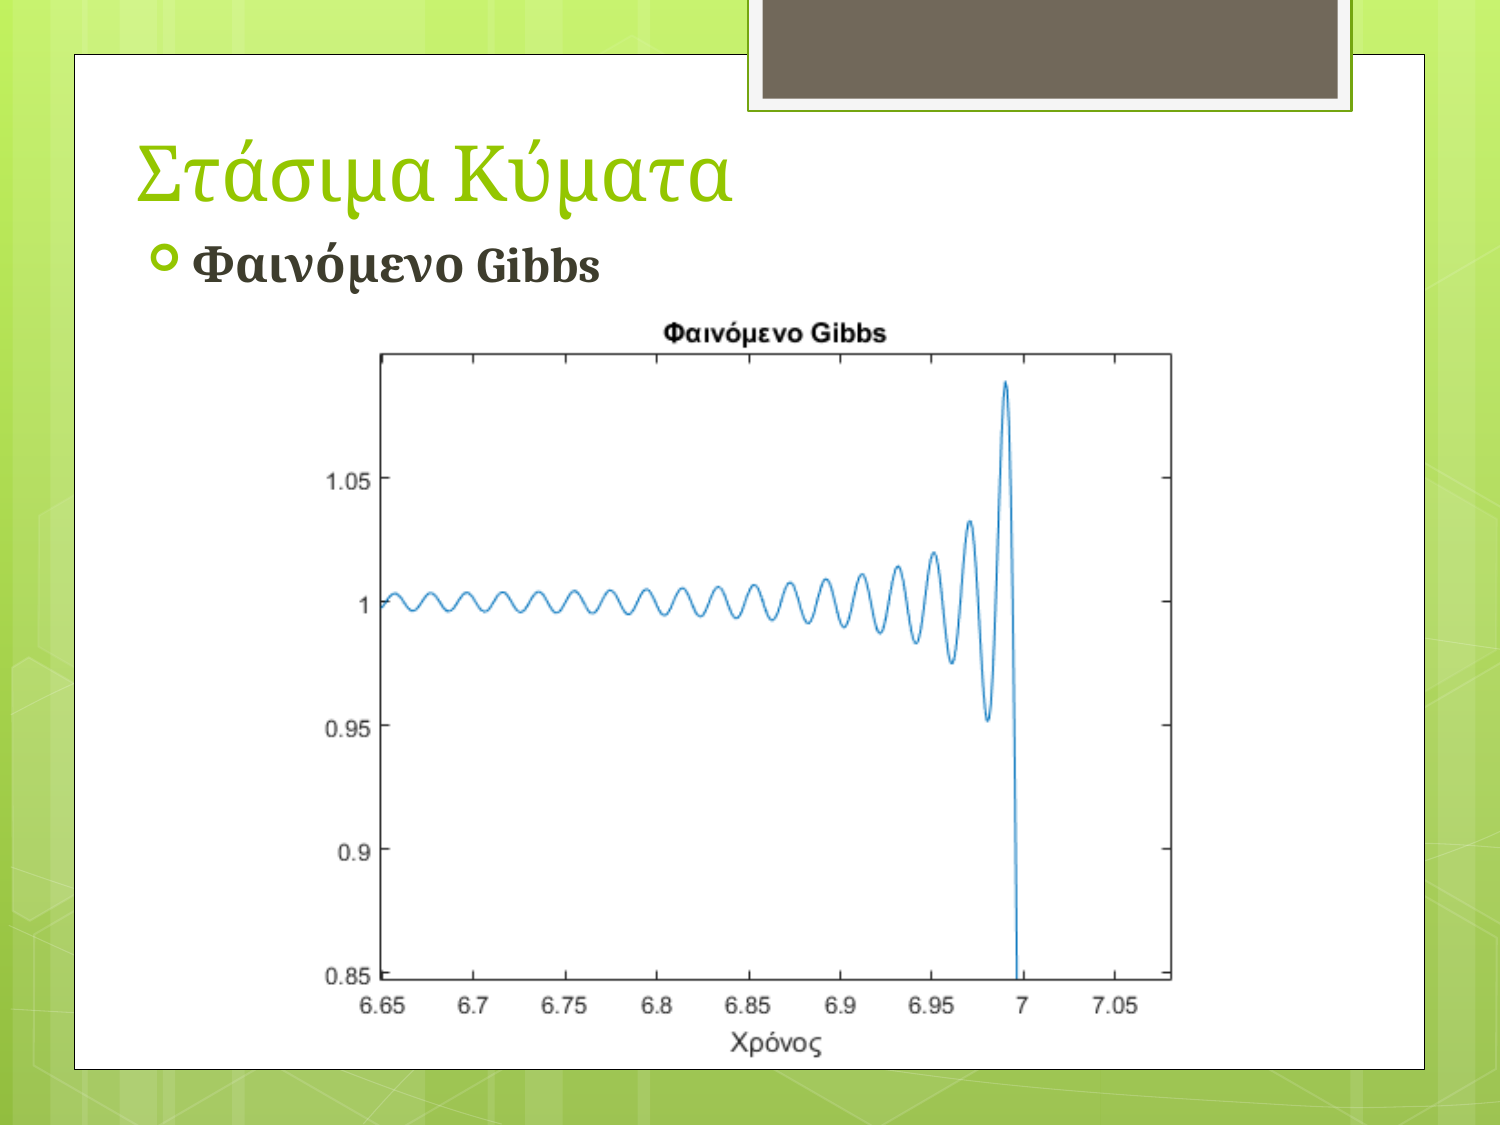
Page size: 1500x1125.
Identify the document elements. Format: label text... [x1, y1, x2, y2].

title Στάσιμα Κύματα [121, 116, 1338, 224]
picture [249, 299, 1267, 1063]
list Φαινόμενο Gibbs [121, 224, 1338, 939]
